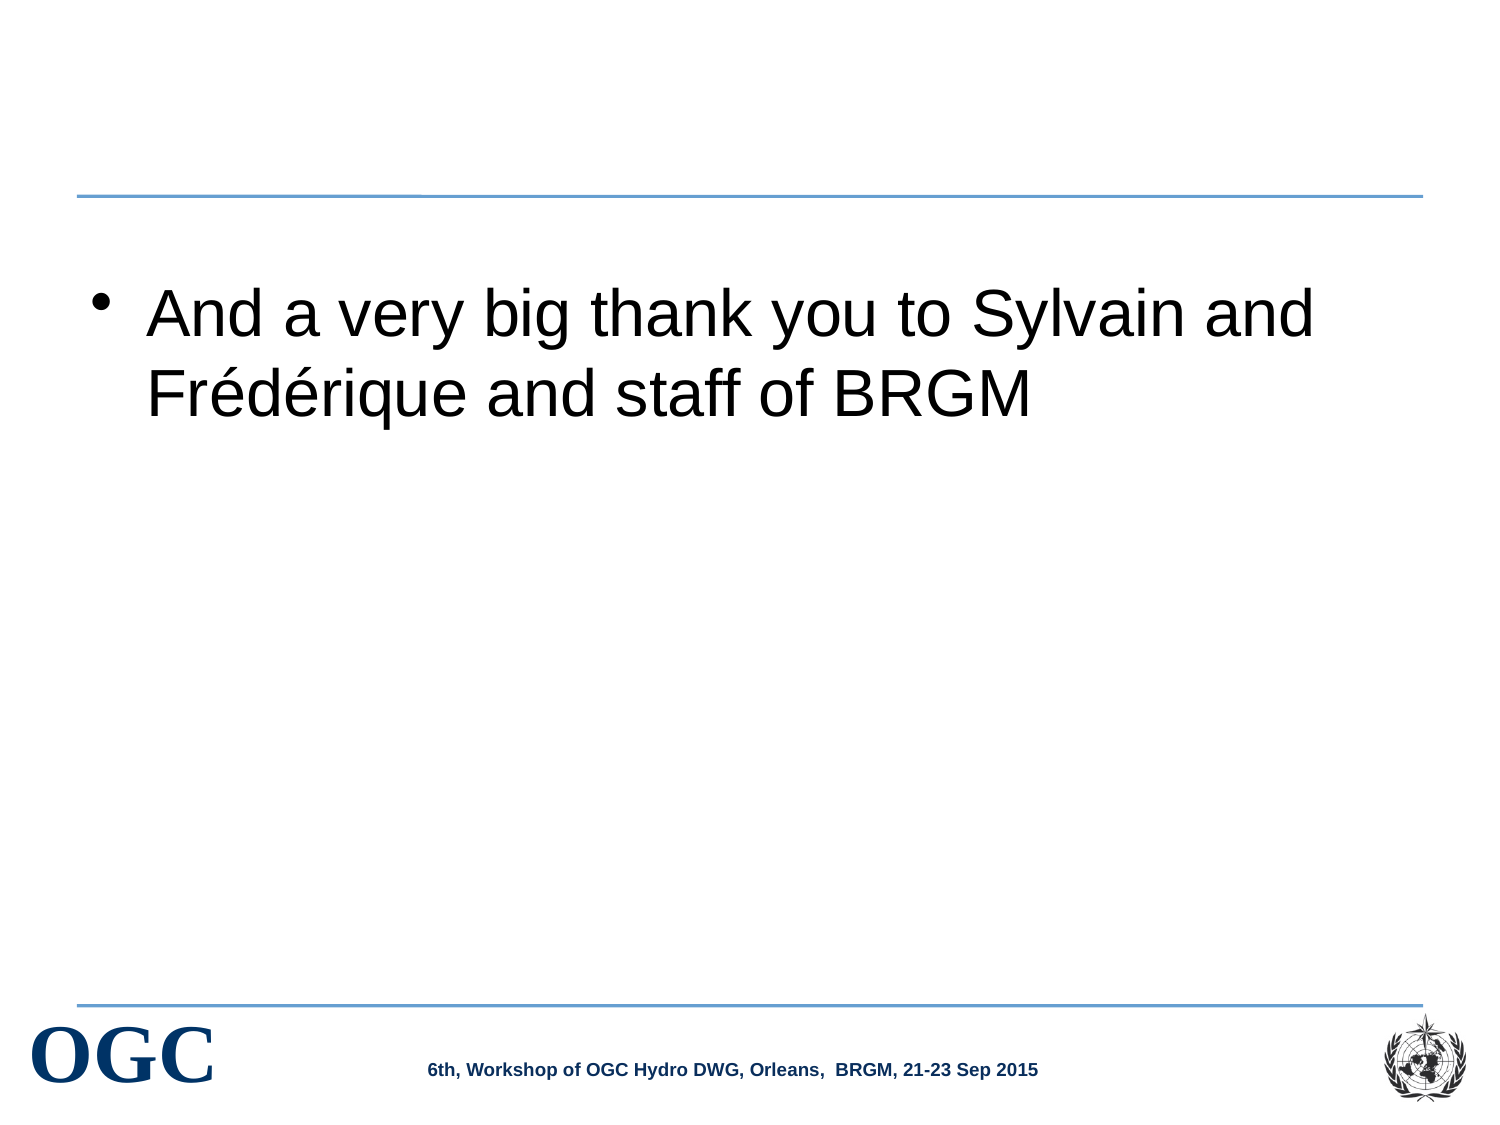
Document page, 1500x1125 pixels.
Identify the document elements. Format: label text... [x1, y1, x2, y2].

picture [1384, 1013, 1466, 1102]
text_box 6th, Workshop of OGC Hydro DWG, Orleans, BRGM, 21-23 Sep 2015 [412, 1050, 1150, 1088]
list And a very big thank you to Sylvain and Frédérique and staff of BRGM [75, 262, 1425, 1005]
